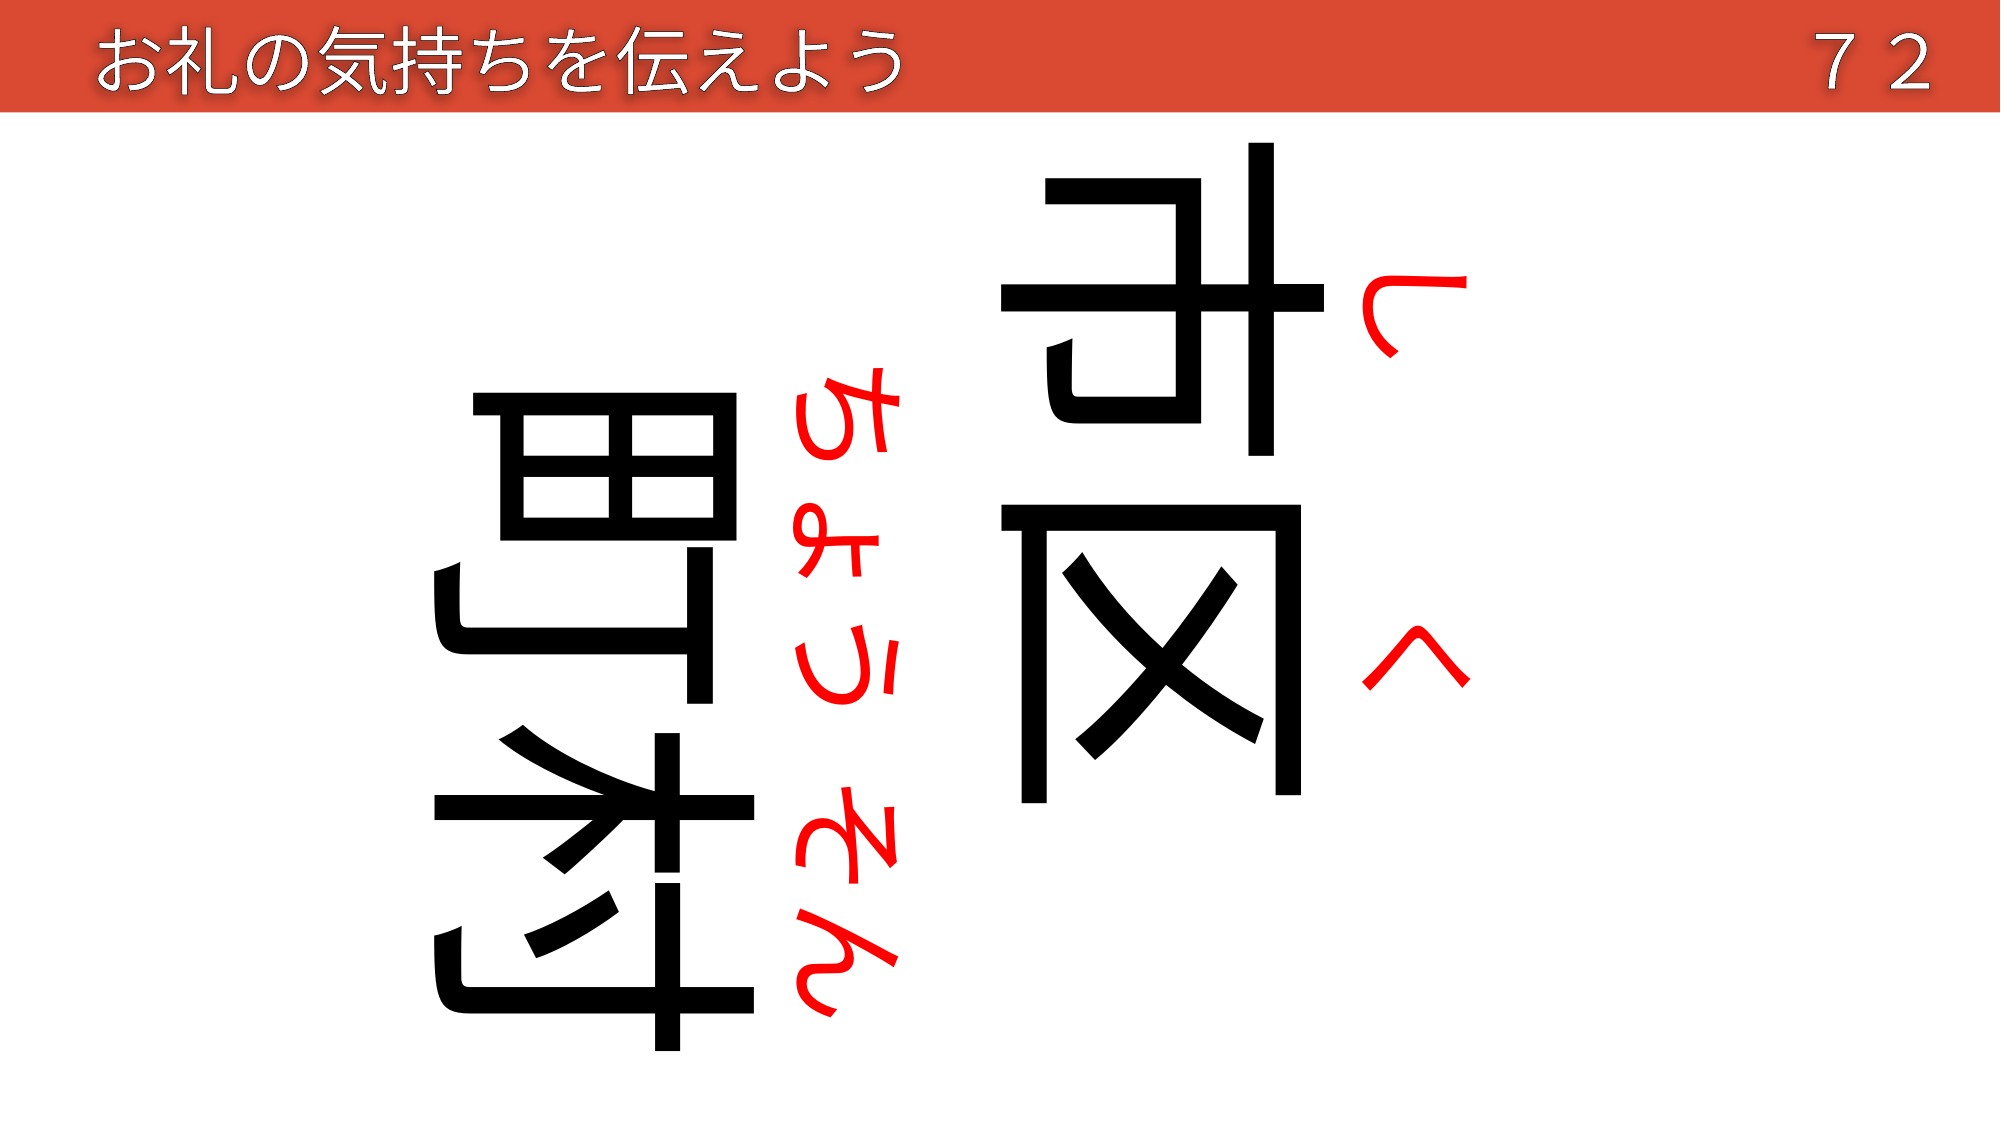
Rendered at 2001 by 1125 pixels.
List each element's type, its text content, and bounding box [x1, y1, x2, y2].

text_box し [1319, 231, 1502, 373]
text_box く [1320, 586, 1503, 728]
text_box [0, 0, 2000, 113]
text_box 市区 [934, 113, 1387, 882]
text_box ちょう [752, 339, 935, 734]
text_box 町村 [366, 352, 818, 1125]
text_box ７２ [1782, 6, 1963, 112]
text_box そん [752, 759, 935, 1027]
text_box お礼の気持ちを伝えよう [75, 6, 1020, 112]
